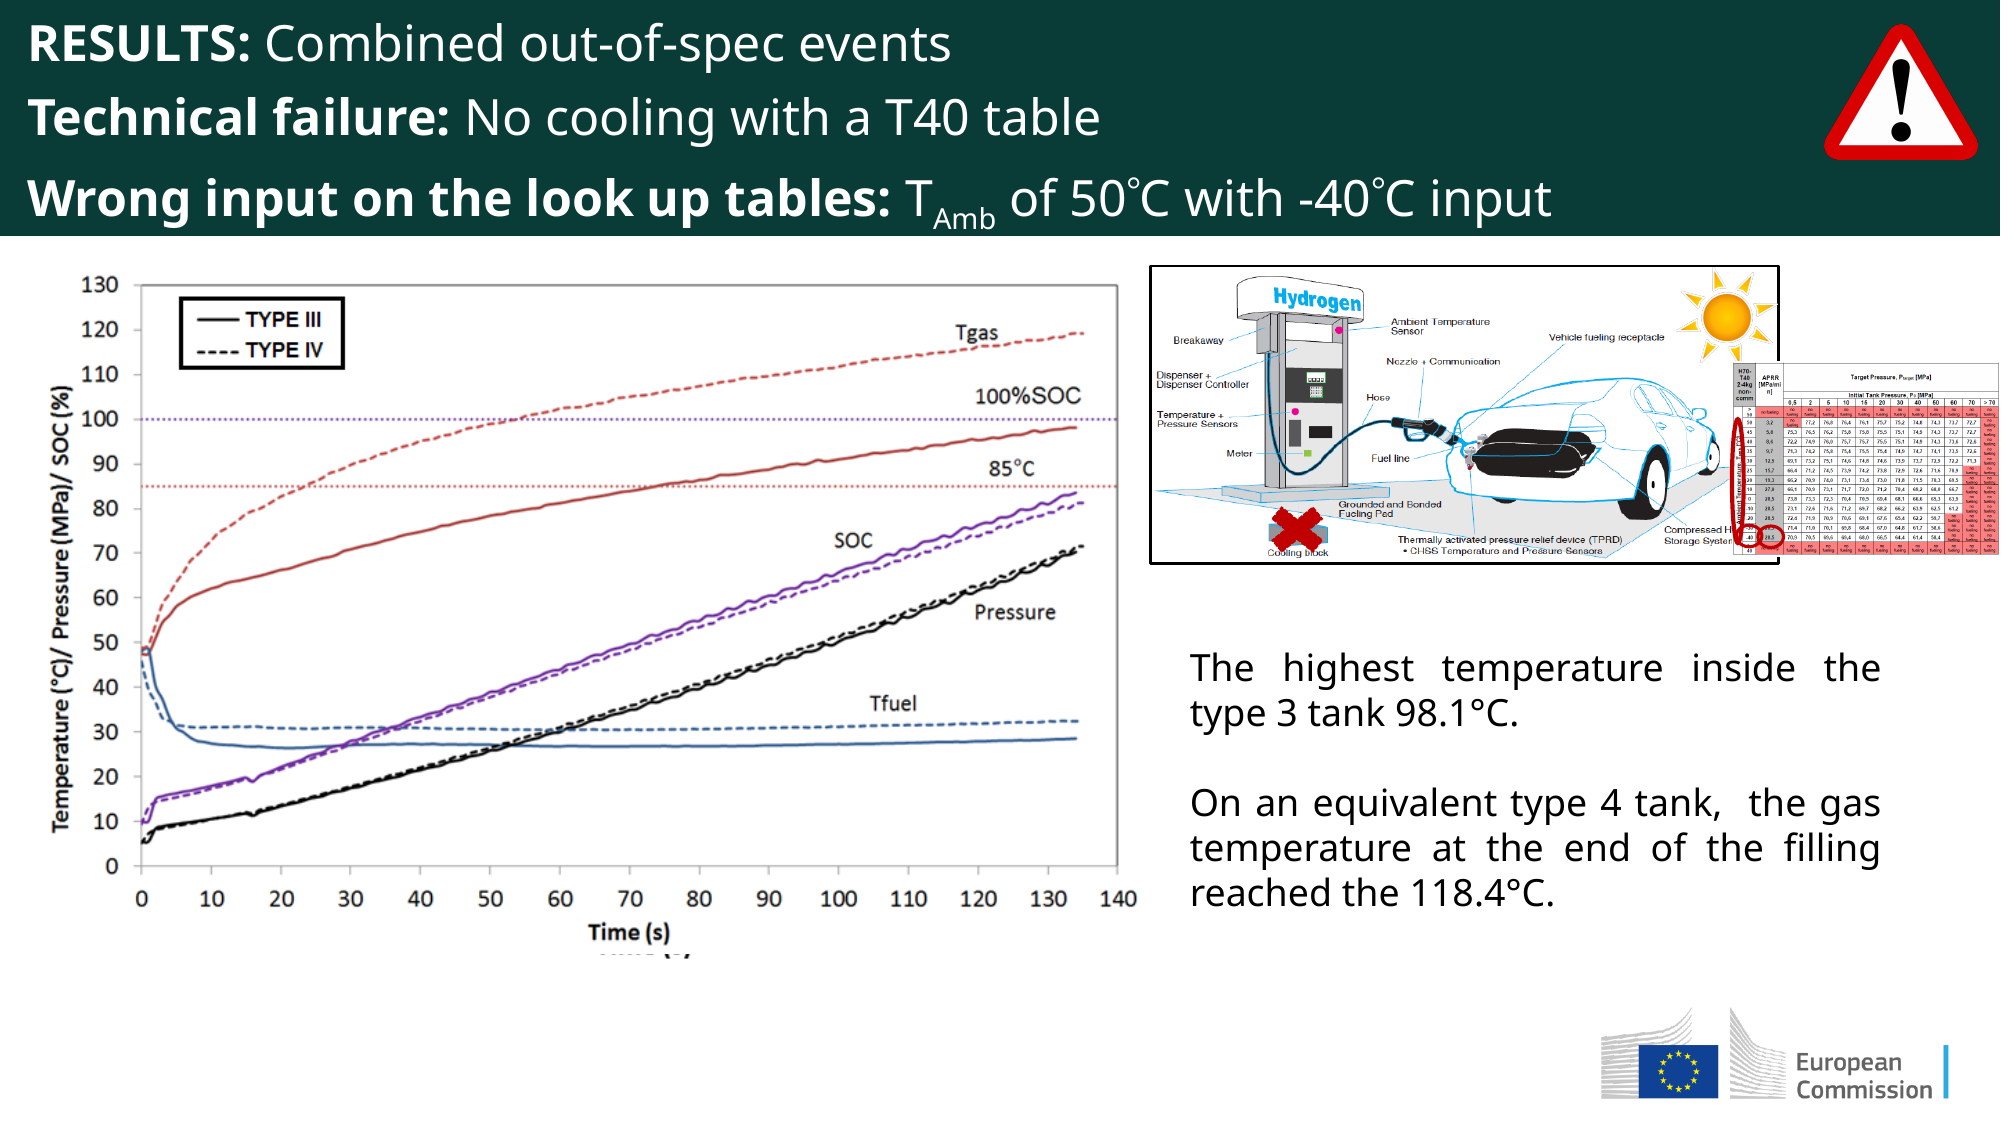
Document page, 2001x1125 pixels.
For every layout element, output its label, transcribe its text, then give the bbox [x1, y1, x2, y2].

list RESULTS: Combined out-of-spec events Technical failure: No cooling with a T40 table Wrong input on the look up tables: TAmb of 50C with -40C input [12, 10, 1800, 174]
picture [1572, 993, 1977, 1112]
picture [1824, 24, 1978, 160]
picture [39, 262, 1145, 966]
picture [1151, 267, 2000, 563]
text_box The highest temperature inside the type 3 tank 98.1°C. On an equivalent type 4 tank, the gas temperature at the end of the filling reached the 118.4°C. [1174, 636, 1897, 921]
